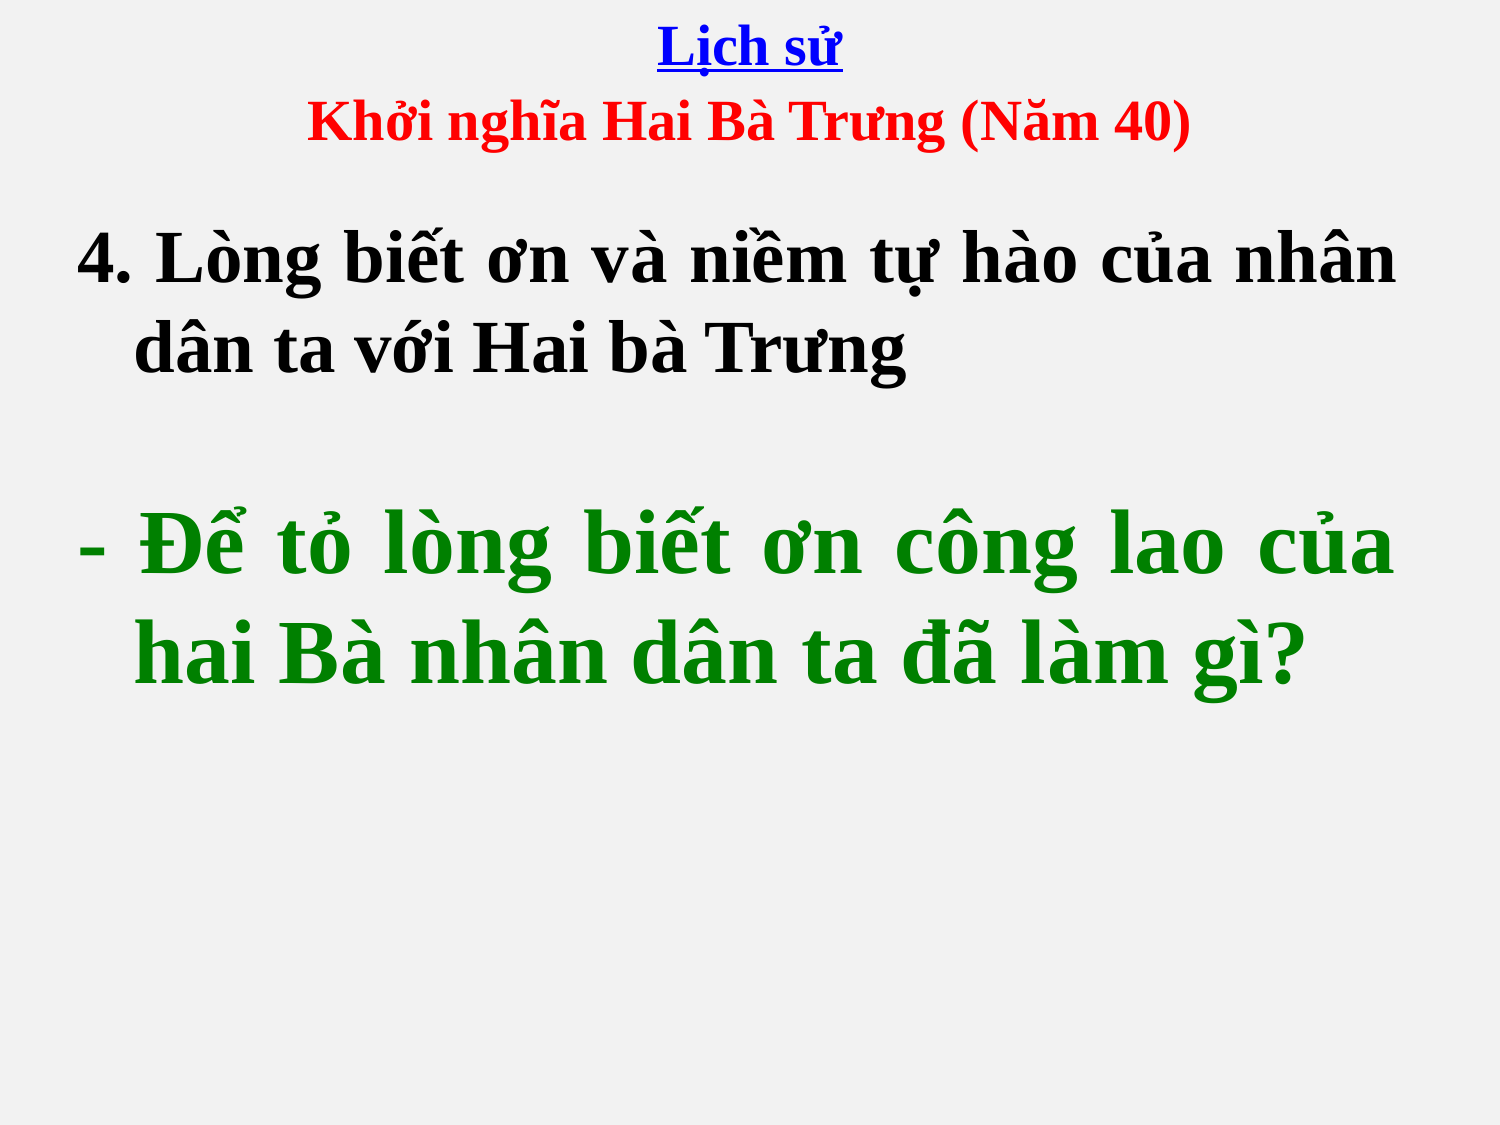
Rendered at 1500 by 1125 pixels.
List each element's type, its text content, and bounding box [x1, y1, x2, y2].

text_box 4. Lòng biết ơn và niềm tự hào của nhân dân ta với Hai bà Trưng [62, 199, 1413, 425]
text_box Khởi nghĩa Hai Bà Trưng (Năm 40) [0, 75, 1500, 160]
text_box - Để tỏ lòng biết ơn công lao của hai Bà nhân dân ta đã làm gì? [62, 474, 1413, 700]
text_box Lịch sử [0, 0, 1500, 75]
